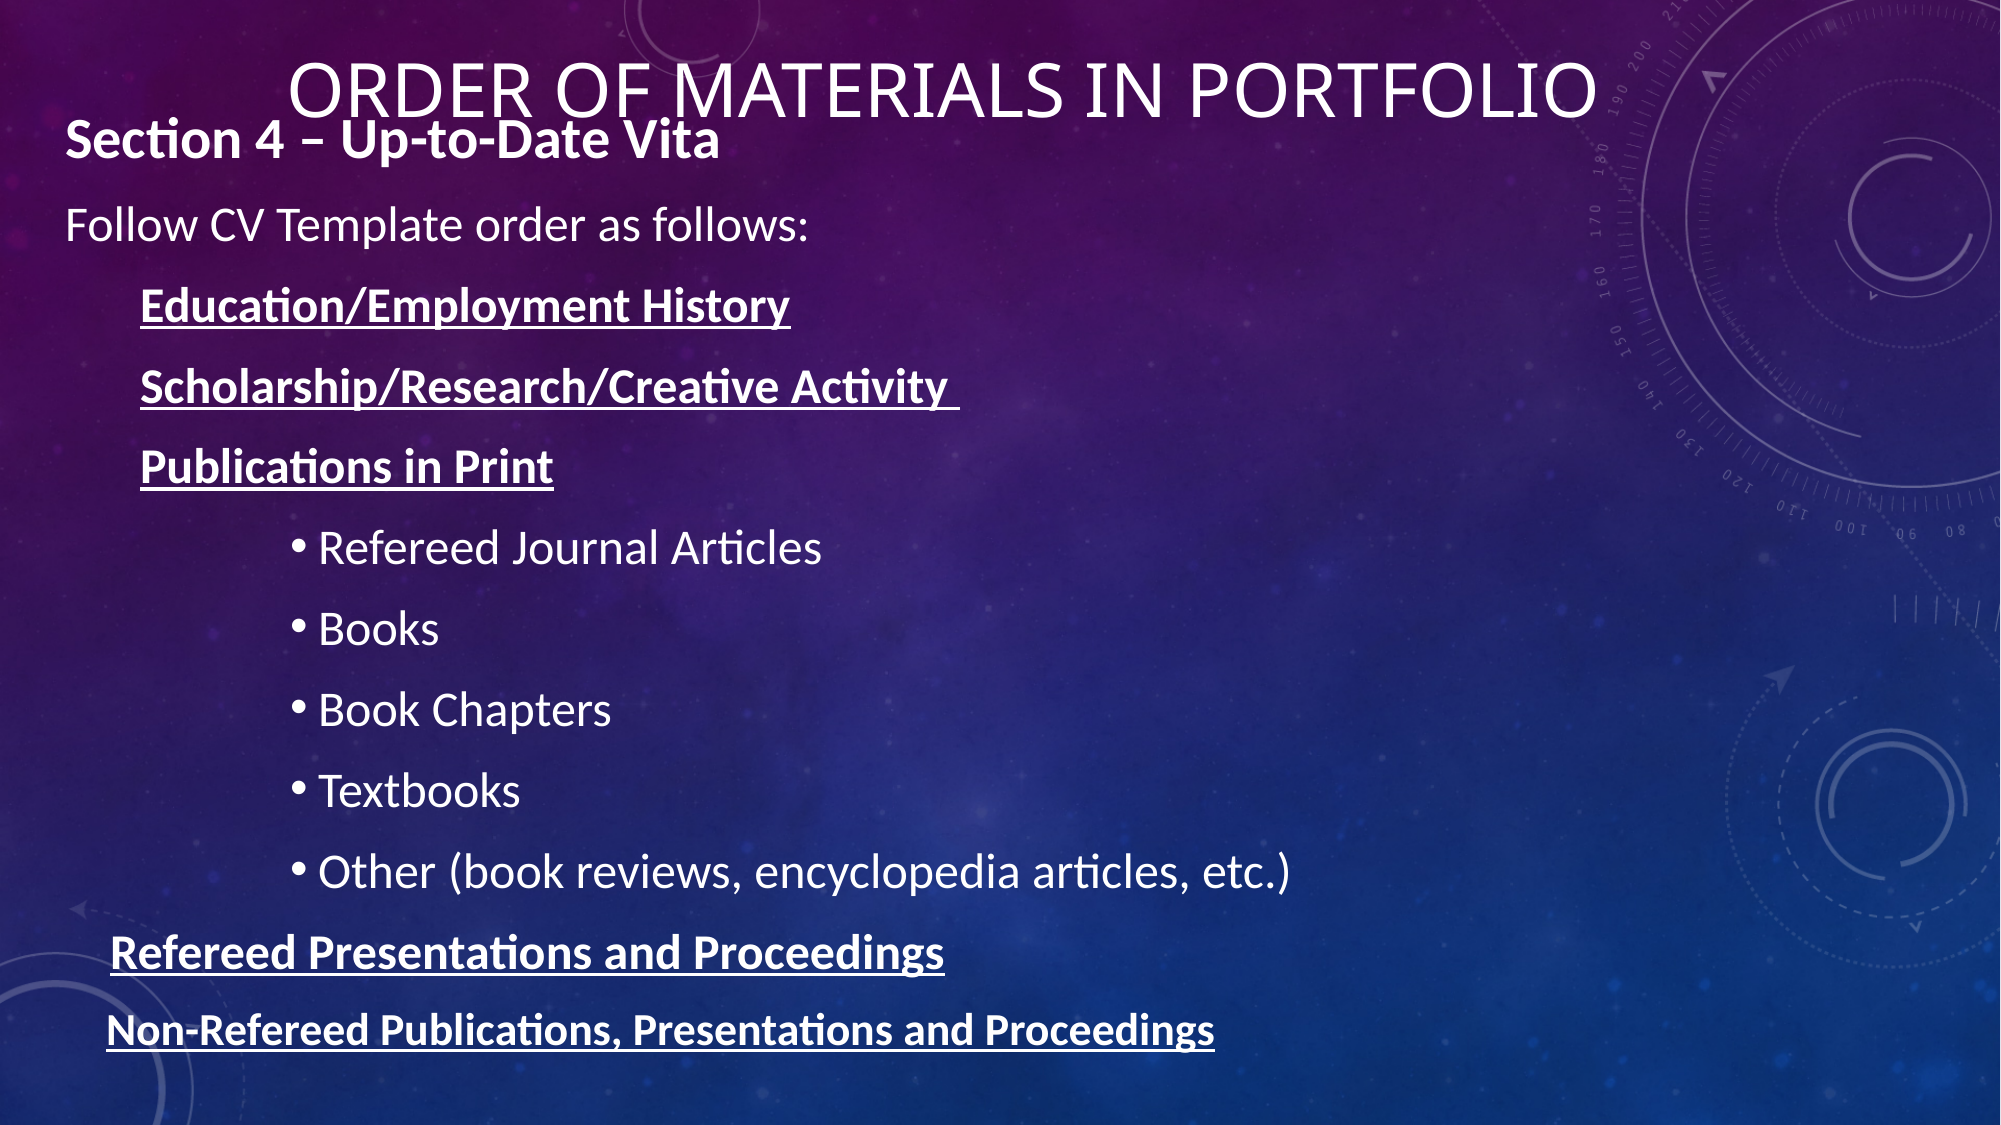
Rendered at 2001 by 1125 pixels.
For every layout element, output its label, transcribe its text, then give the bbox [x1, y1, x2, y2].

list Section 4 – Up-to-Date Vita Follow CV Template order as follows: Education/Employment History Scholarship/Research/Creative Activity Publications in Print Refereed Journal Articles Books Book Chapters Textbooks Other (book reviews, encyclopedia articles, etc.) Refereed Presentations and Proceedings Non-Refereed Publications, Presentations and Proceedings [50, 275, 1888, 1125]
title Order of Materials in Portfolio [112, 24, 1775, 150]
picture [0, 0, 2001, 1125]
